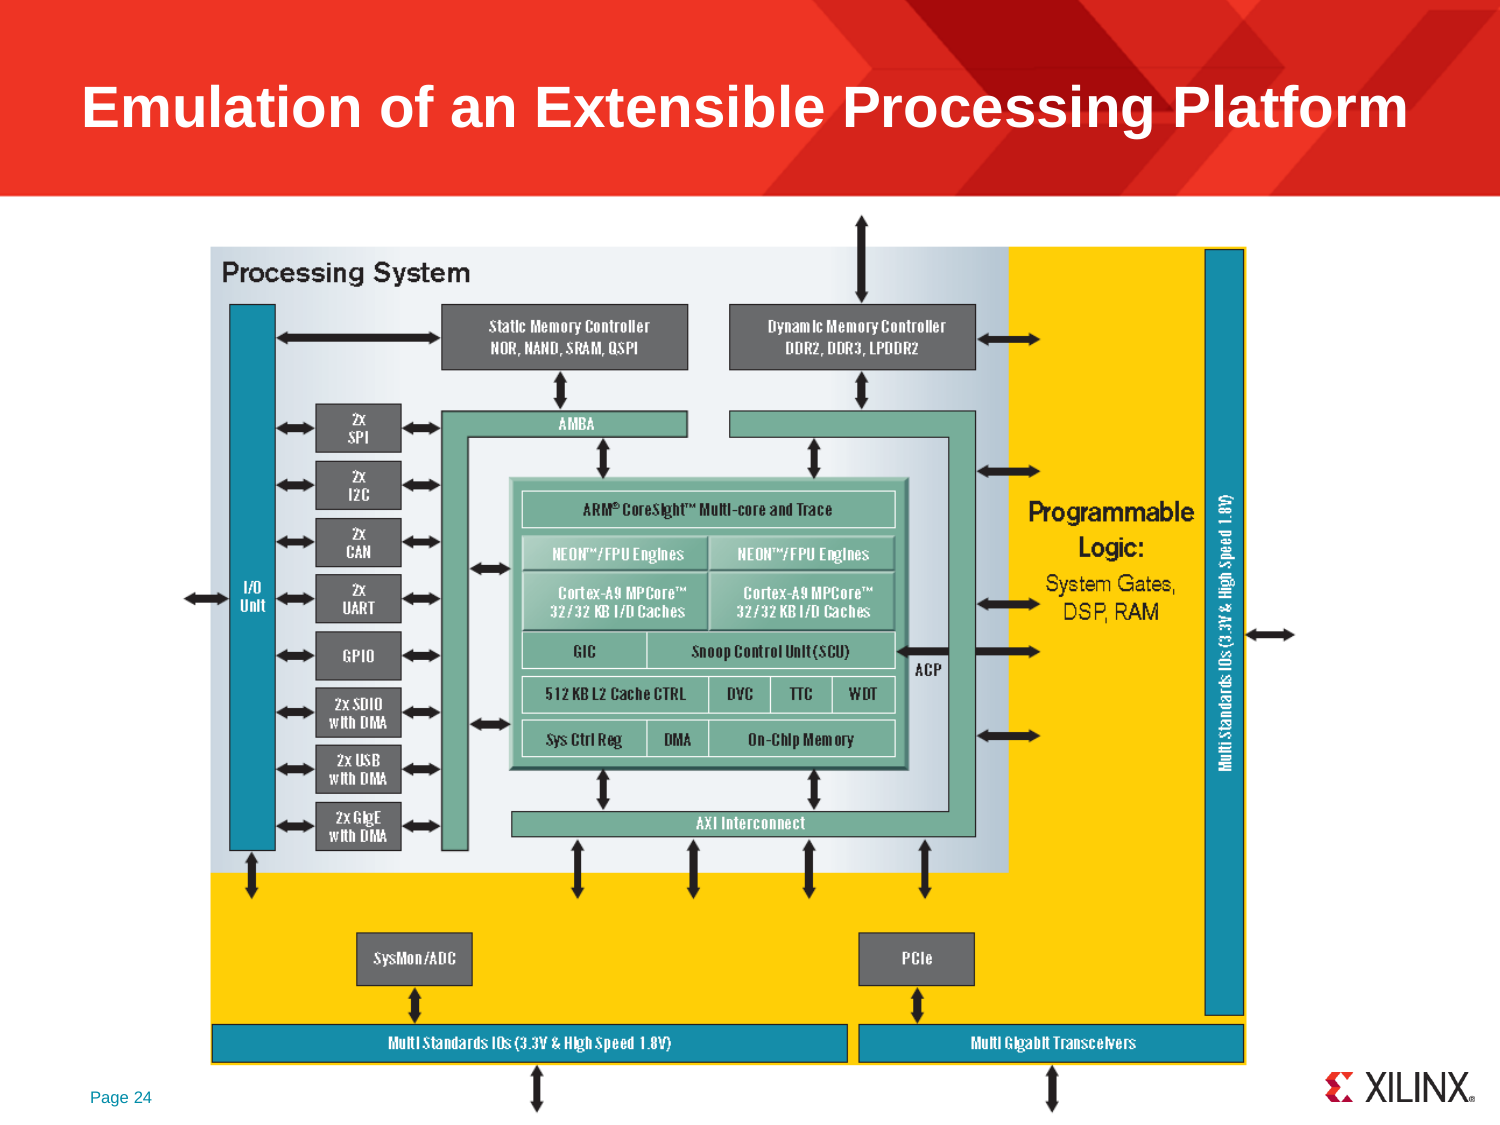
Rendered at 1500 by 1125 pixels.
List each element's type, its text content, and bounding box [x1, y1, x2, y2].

picture [178, 201, 1299, 1119]
slide_number Page 24 [74, 1078, 173, 1120]
text_box Emulation of an Extensible Processing Platform [81, 5, 1432, 193]
picture [1325, 1072, 1475, 1102]
title [74, 0, 1426, 188]
picture [0, 0, 1500, 197]
